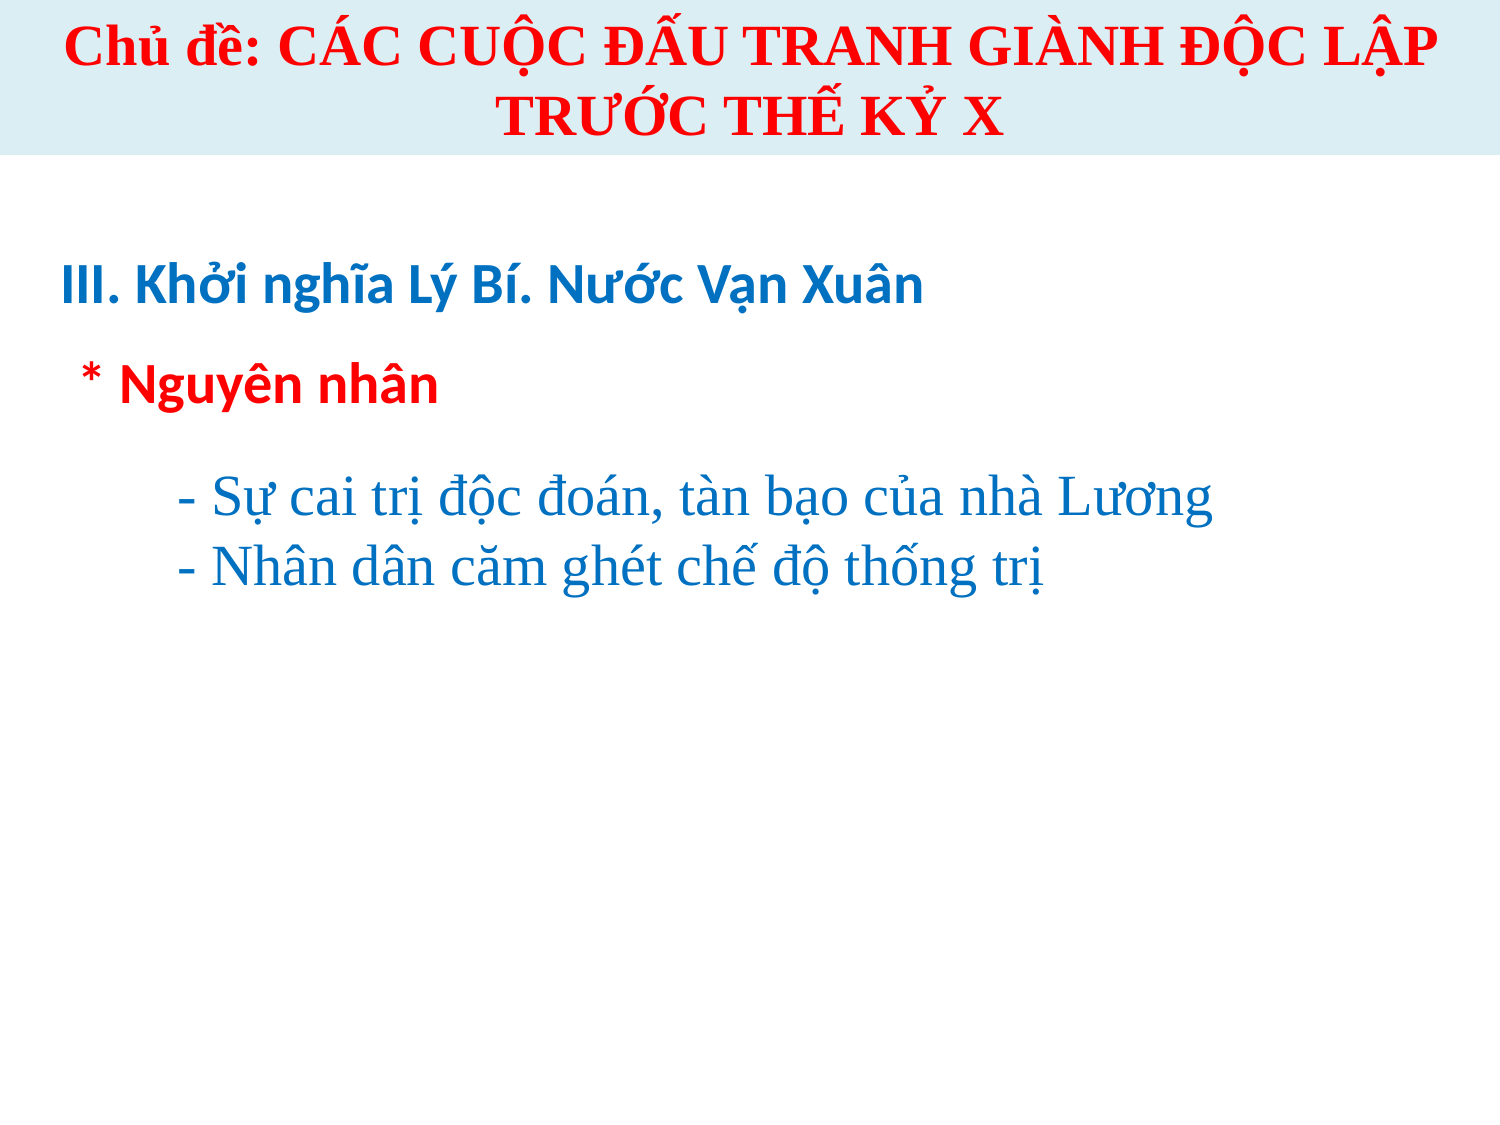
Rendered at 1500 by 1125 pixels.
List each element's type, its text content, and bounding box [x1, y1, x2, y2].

text_box * Nguyên nhân [62, 337, 625, 423]
text_box III. Khởi nghĩa Lý Bí. Nước Vạn Xuân [45, 237, 1496, 323]
text_box 2. Khởi nghĩa Lý Bí [37, 155, 788, 160]
text_box - Sự cai trị độc đoán, tàn bạo của nhà Lương - Nhân dân căm ghét chế độ thống trị [162, 450, 1263, 675]
text_box Chủ đề: CÁC CUỘC ĐẤU TRANH GIÀNH ĐỘC LẬP TRƯỚC THẾ KỶ X [0, 0, 1500, 155]
